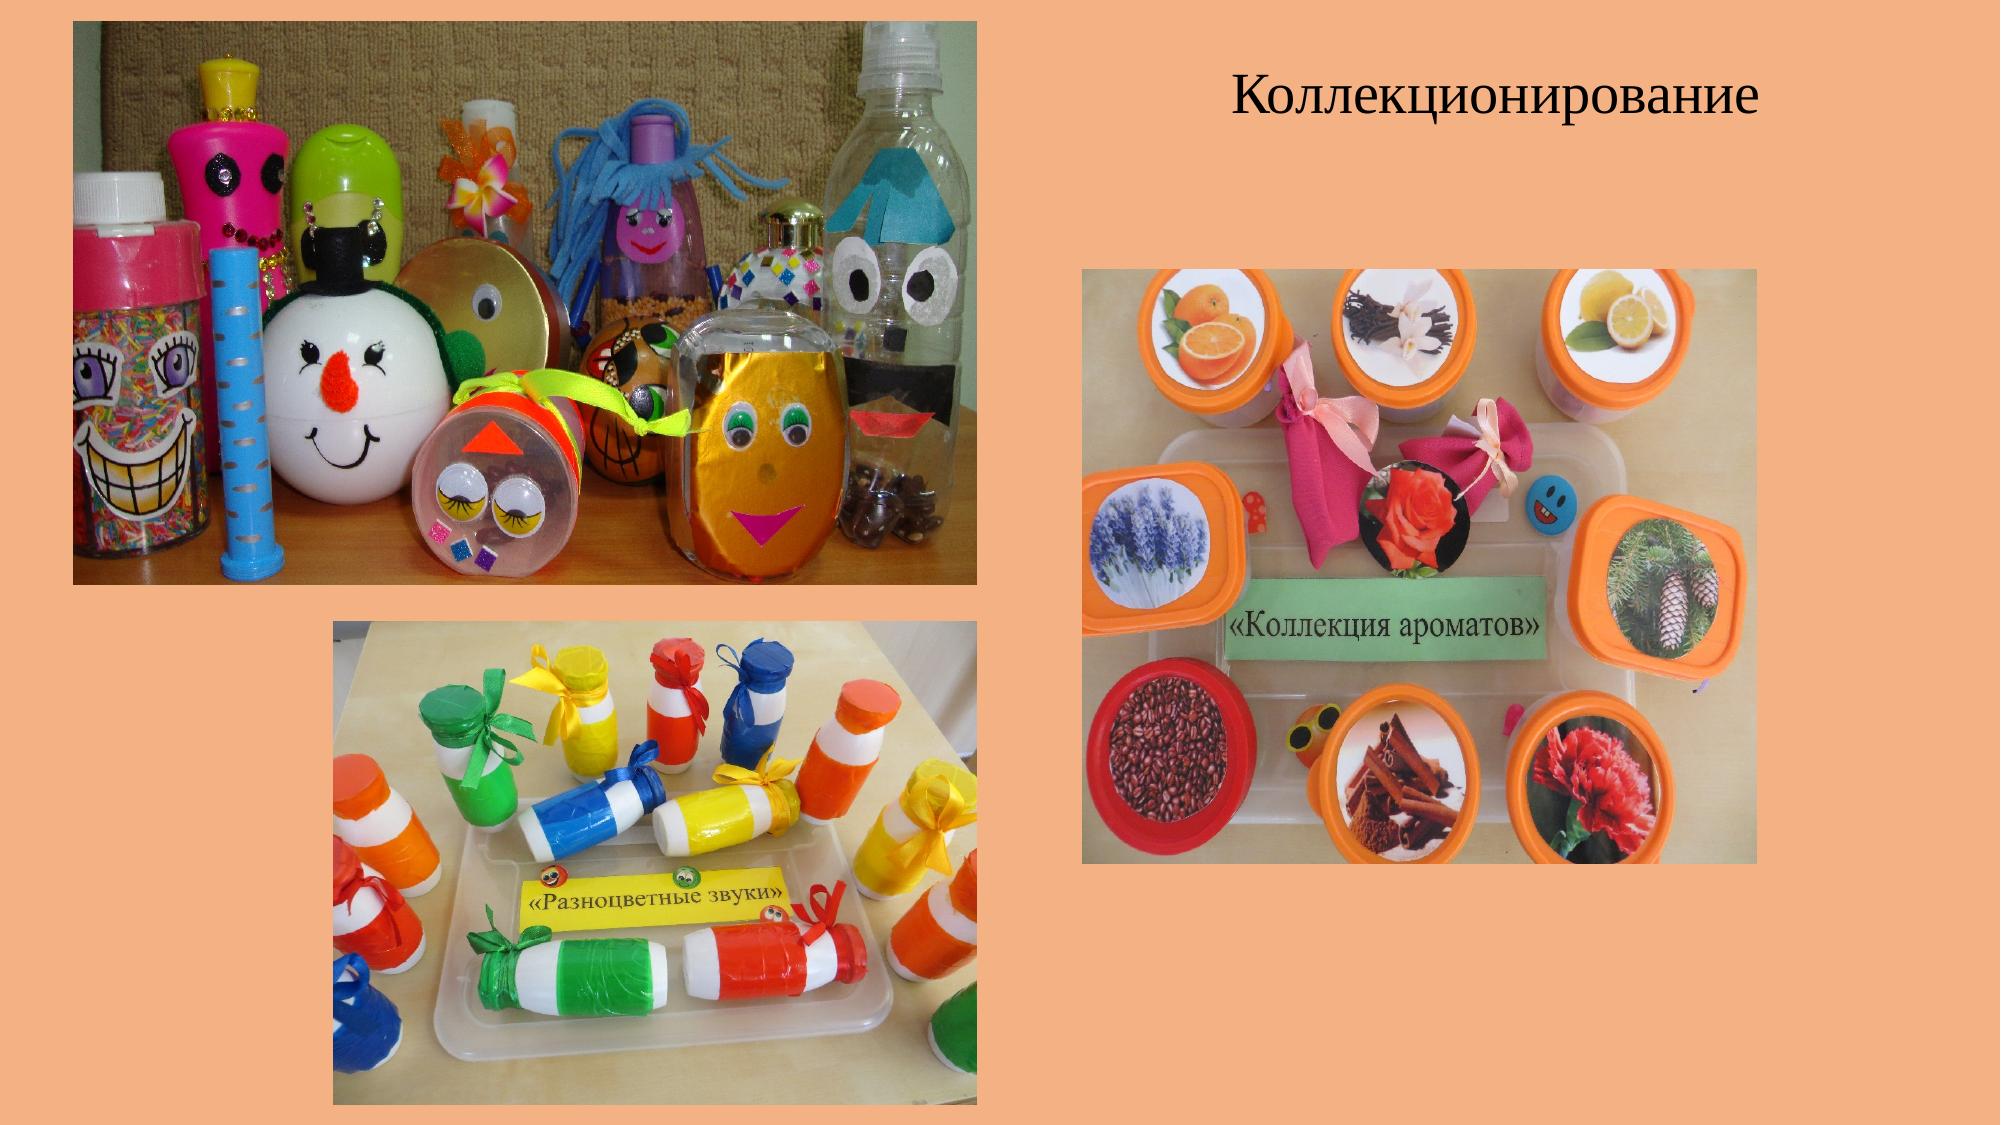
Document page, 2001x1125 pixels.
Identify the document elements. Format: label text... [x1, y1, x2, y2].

picture [333, 621, 977, 1105]
title Коллекционирование [1216, 49, 1863, 140]
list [1082, 269, 1757, 864]
picture [73, 21, 977, 585]
